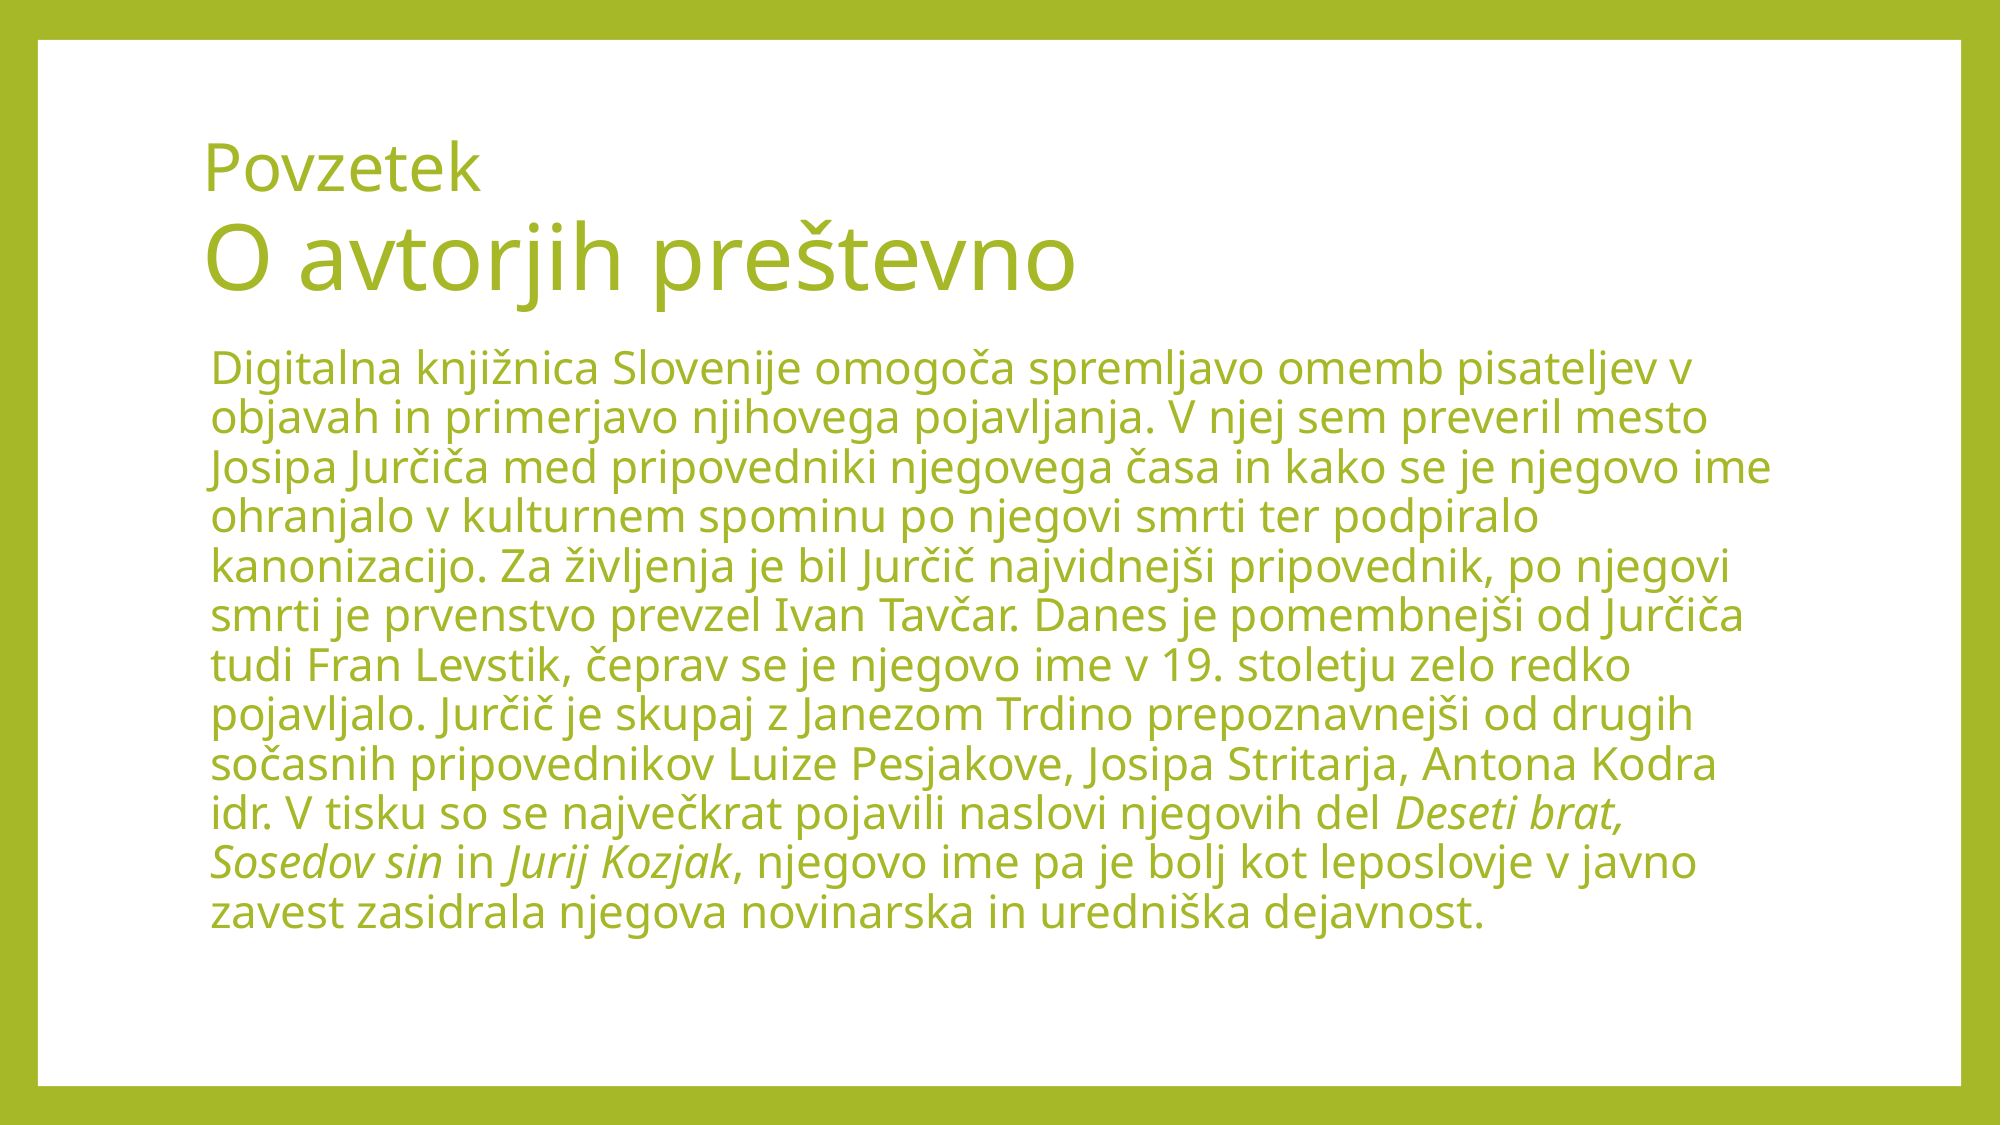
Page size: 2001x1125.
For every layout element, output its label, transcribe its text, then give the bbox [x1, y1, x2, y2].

title Povzetek O avtorjih preštevno [187, 99, 1808, 323]
list Digitalna knjižnica Slovenije omogoča spremljavo omemb pisateljev v objavah in primerjavo njihovega pojavljanja. V njej sem preveril mesto Josipa Jurčiča med pripovedniki njegovega časa in kako se je njegovo ime ohranjalo v kulturnem spominu po njegovi smrti ter podpiralo kanonizacijo. Za življenja je bil Jurčič najvidnejši pripovednik, po njegovi smrti je prvenstvo prevzel Ivan Tavčar. Danes je pomembnejši od Jurčiča tudi Fran Levstik, čeprav se je njegovo ime v 19. stoletju zelo redko pojavljalo. Jurčič je skupaj z Janezom Trdino prepoznavnejši od drugih sočasnih pripovednikov Luize Pesjakove, Josipa Stritarja, Antona Kodra idr. V tisku so se največkrat pojavili naslovi njegovih del Deseti brat, Sosedov sin in Jurij Kozjak, njegovo ime pa je bolj kot leposlovje v javno zavest zasidrala njegova novinarska in uredniška dejavnost. [187, 337, 1808, 1000]
